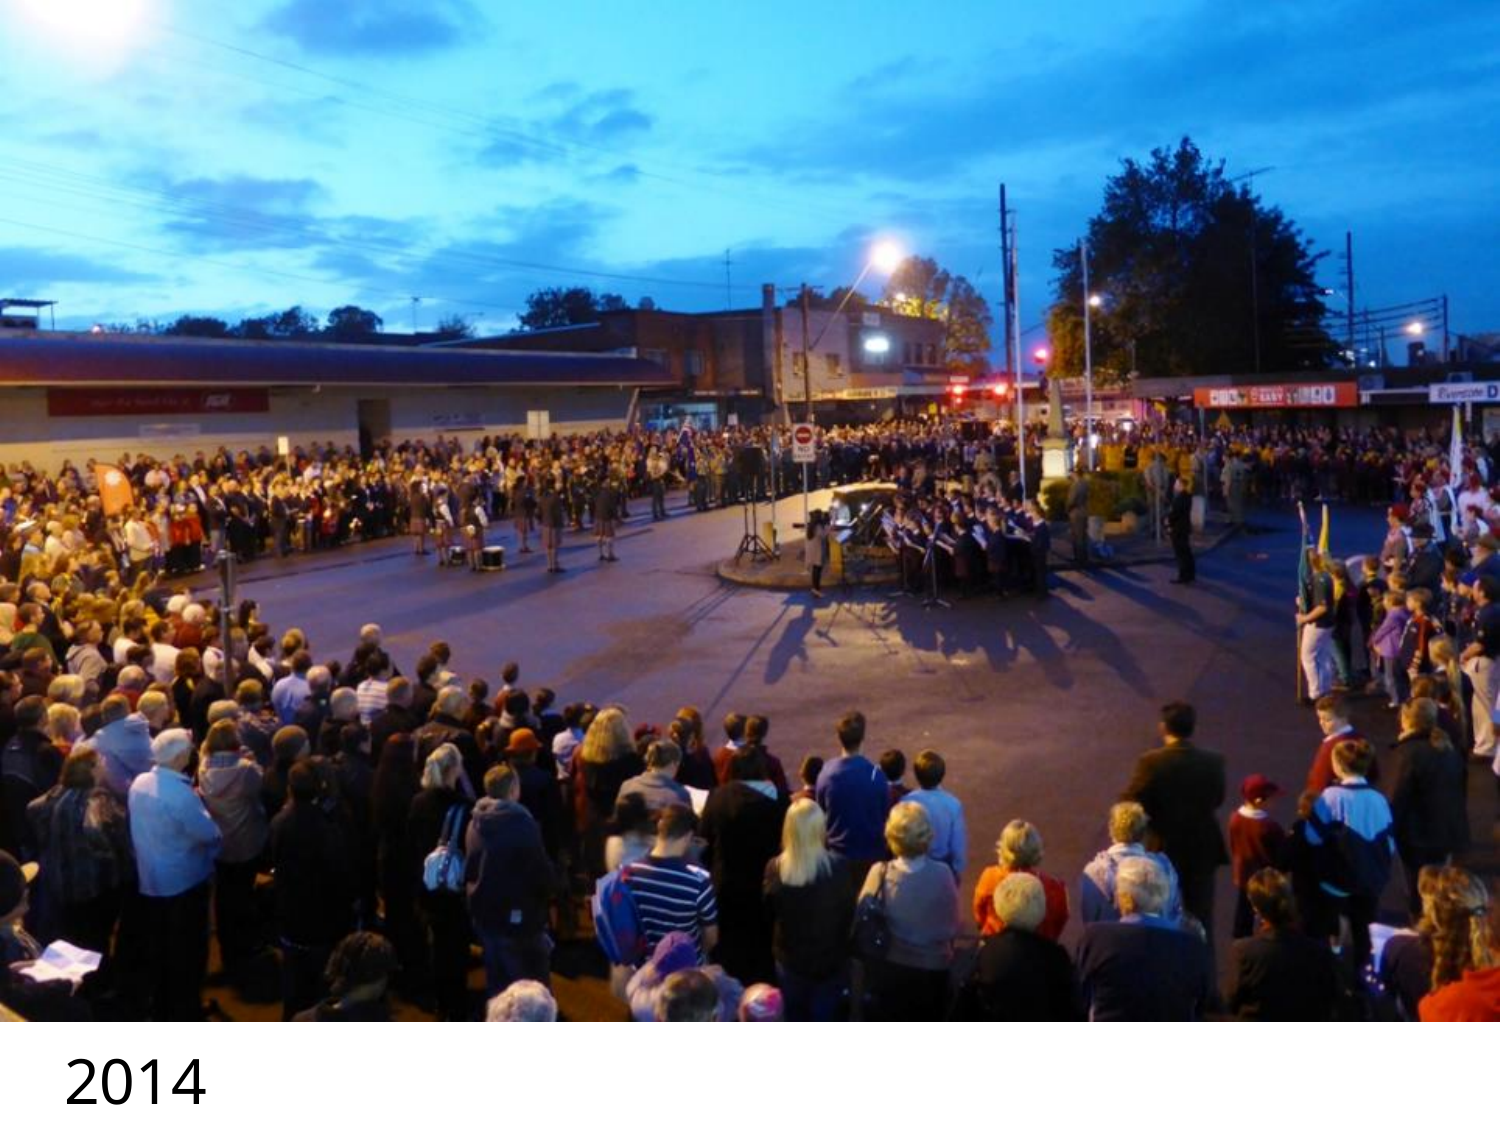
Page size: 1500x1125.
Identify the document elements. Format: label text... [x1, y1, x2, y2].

text_box 2014 [0, 1034, 272, 1125]
picture [0, 0, 1500, 1022]
